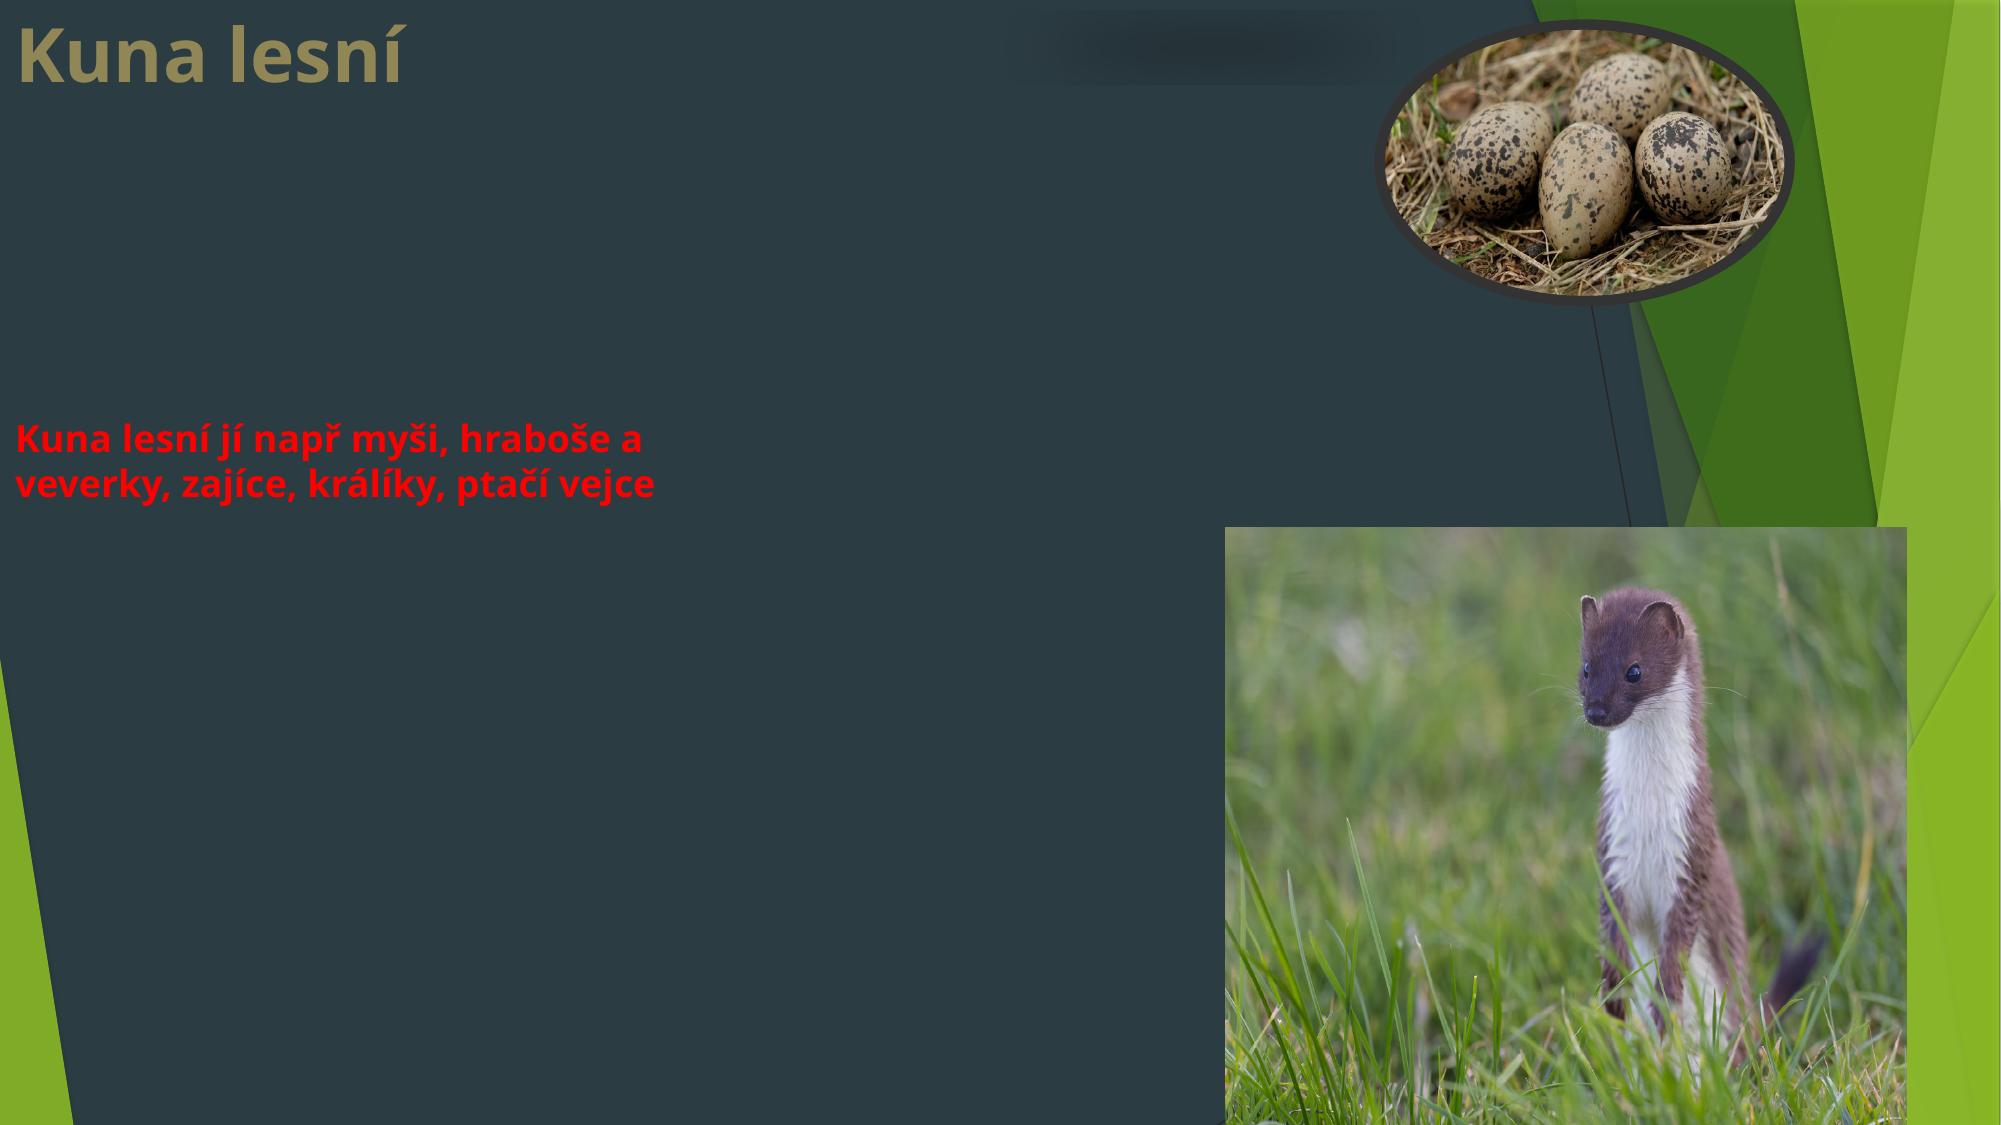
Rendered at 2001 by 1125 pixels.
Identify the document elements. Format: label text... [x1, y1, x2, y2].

list Kuna lesní jí např myši, hraboše a veverky, zajíce, králíky, ptačí vejce [0, 407, 740, 970]
picture [1379, 23, 1791, 302]
title Kuna lesní [0, 0, 621, 262]
picture [1224, 526, 1908, 1125]
